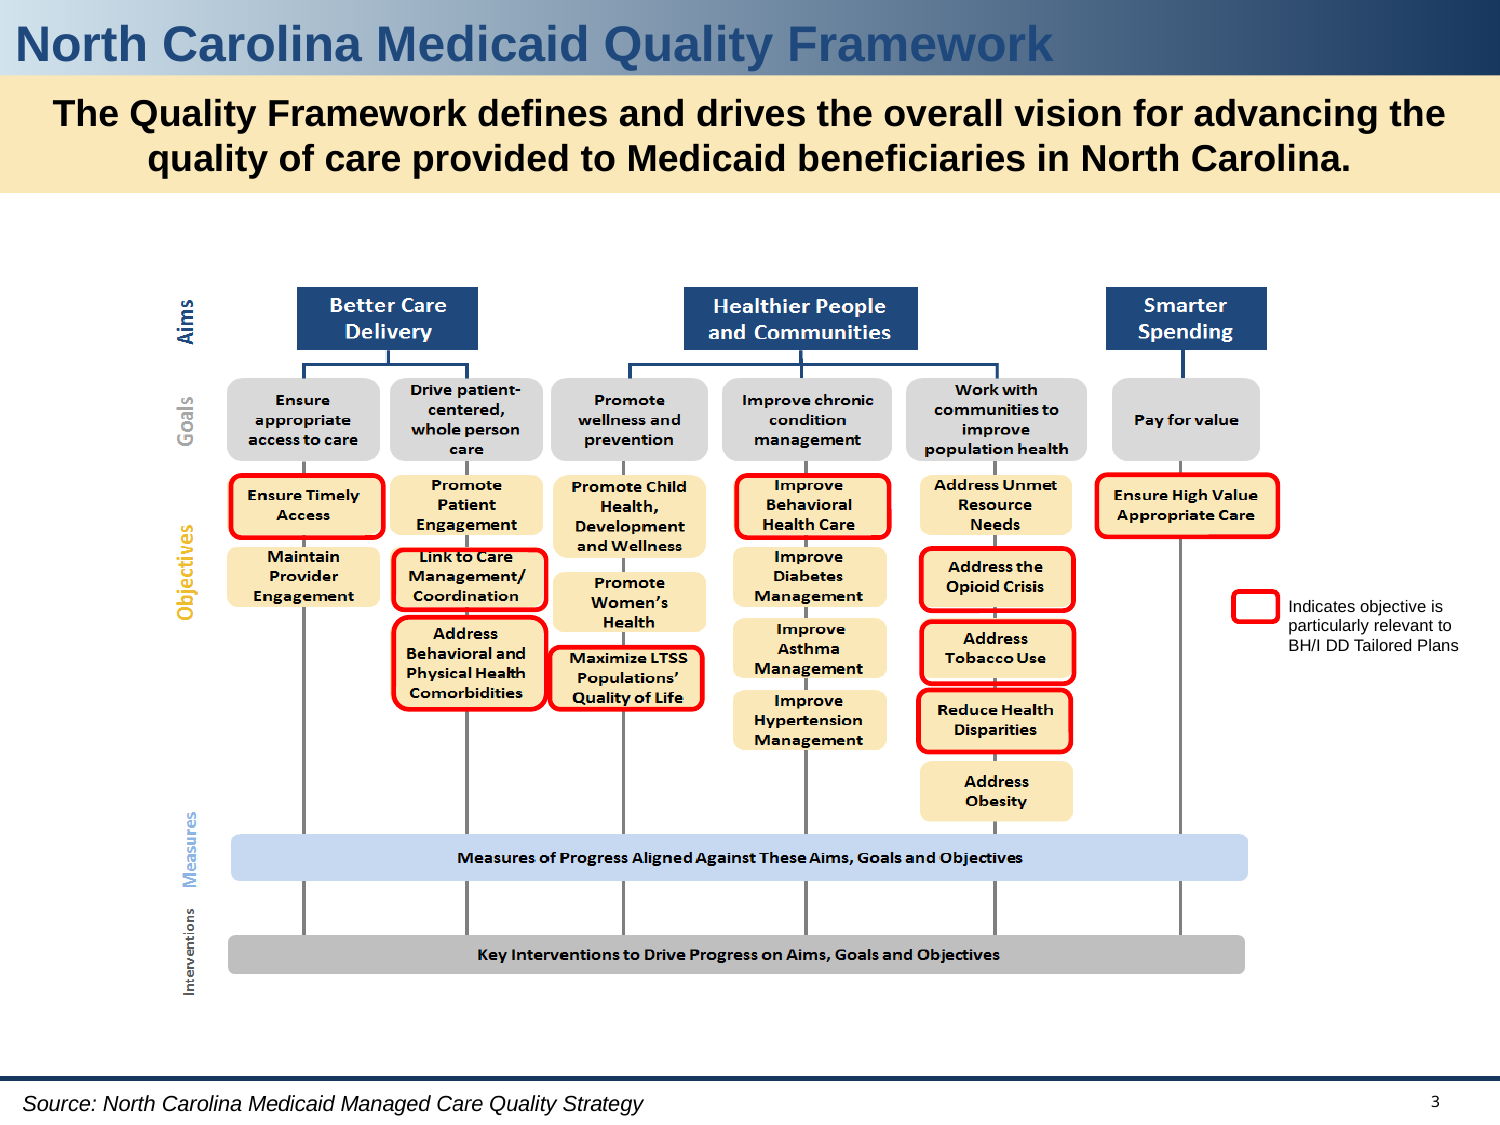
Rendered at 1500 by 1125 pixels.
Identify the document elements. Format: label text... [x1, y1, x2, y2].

text_box Indicates objective is particularly relevant to BH/I DD Tailored Plans [1278, 587, 1498, 663]
text_box The Quality Framework defines and drives the overall vision for advancing the quality of care provided to Medicaid beneficiaries in North Carolina. [0, 75, 1500, 193]
slide_number 3 [1362, 1078, 1456, 1125]
picture [157, 274, 1278, 998]
text_box Source: North Carolina Medicaid Managed Care Quality Strategy [7, 1082, 660, 1124]
title North Carolina Medicaid Quality Framework [0, 0, 1294, 75]
